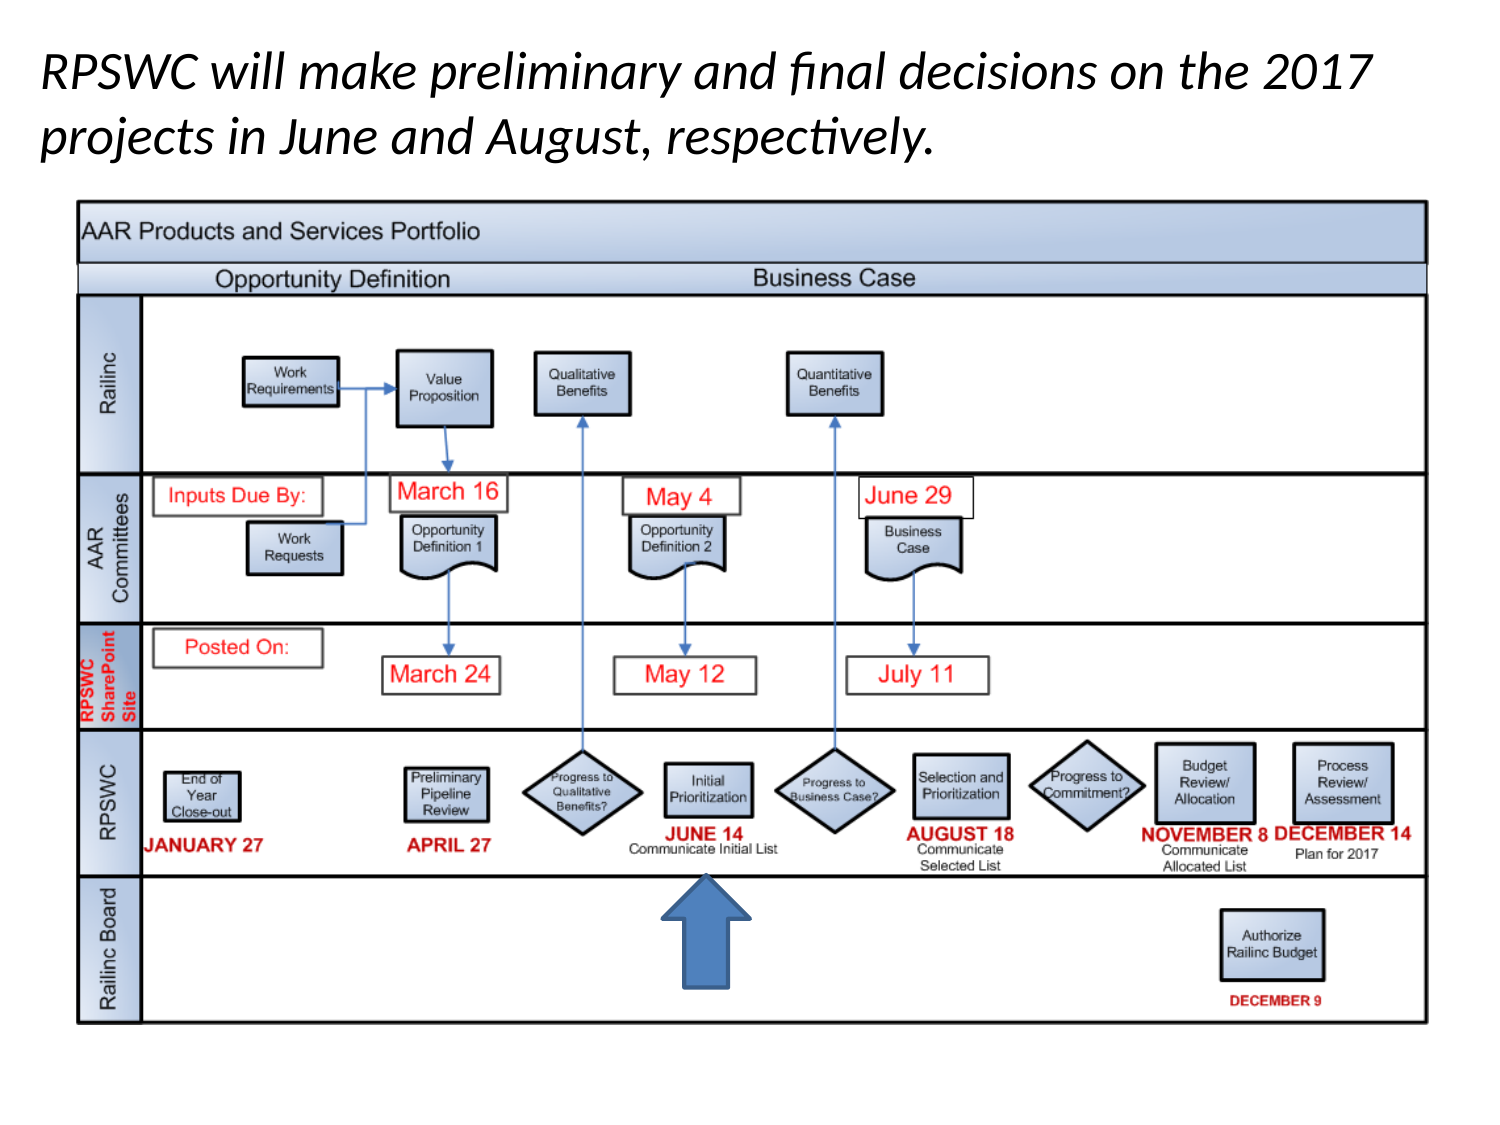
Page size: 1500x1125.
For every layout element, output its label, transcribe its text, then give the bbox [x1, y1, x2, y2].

title RPSWC will make preliminary and final decisions on the 2017 projects in June and August, respectively. [24, 0, 1500, 250]
picture [74, 199, 1429, 1026]
